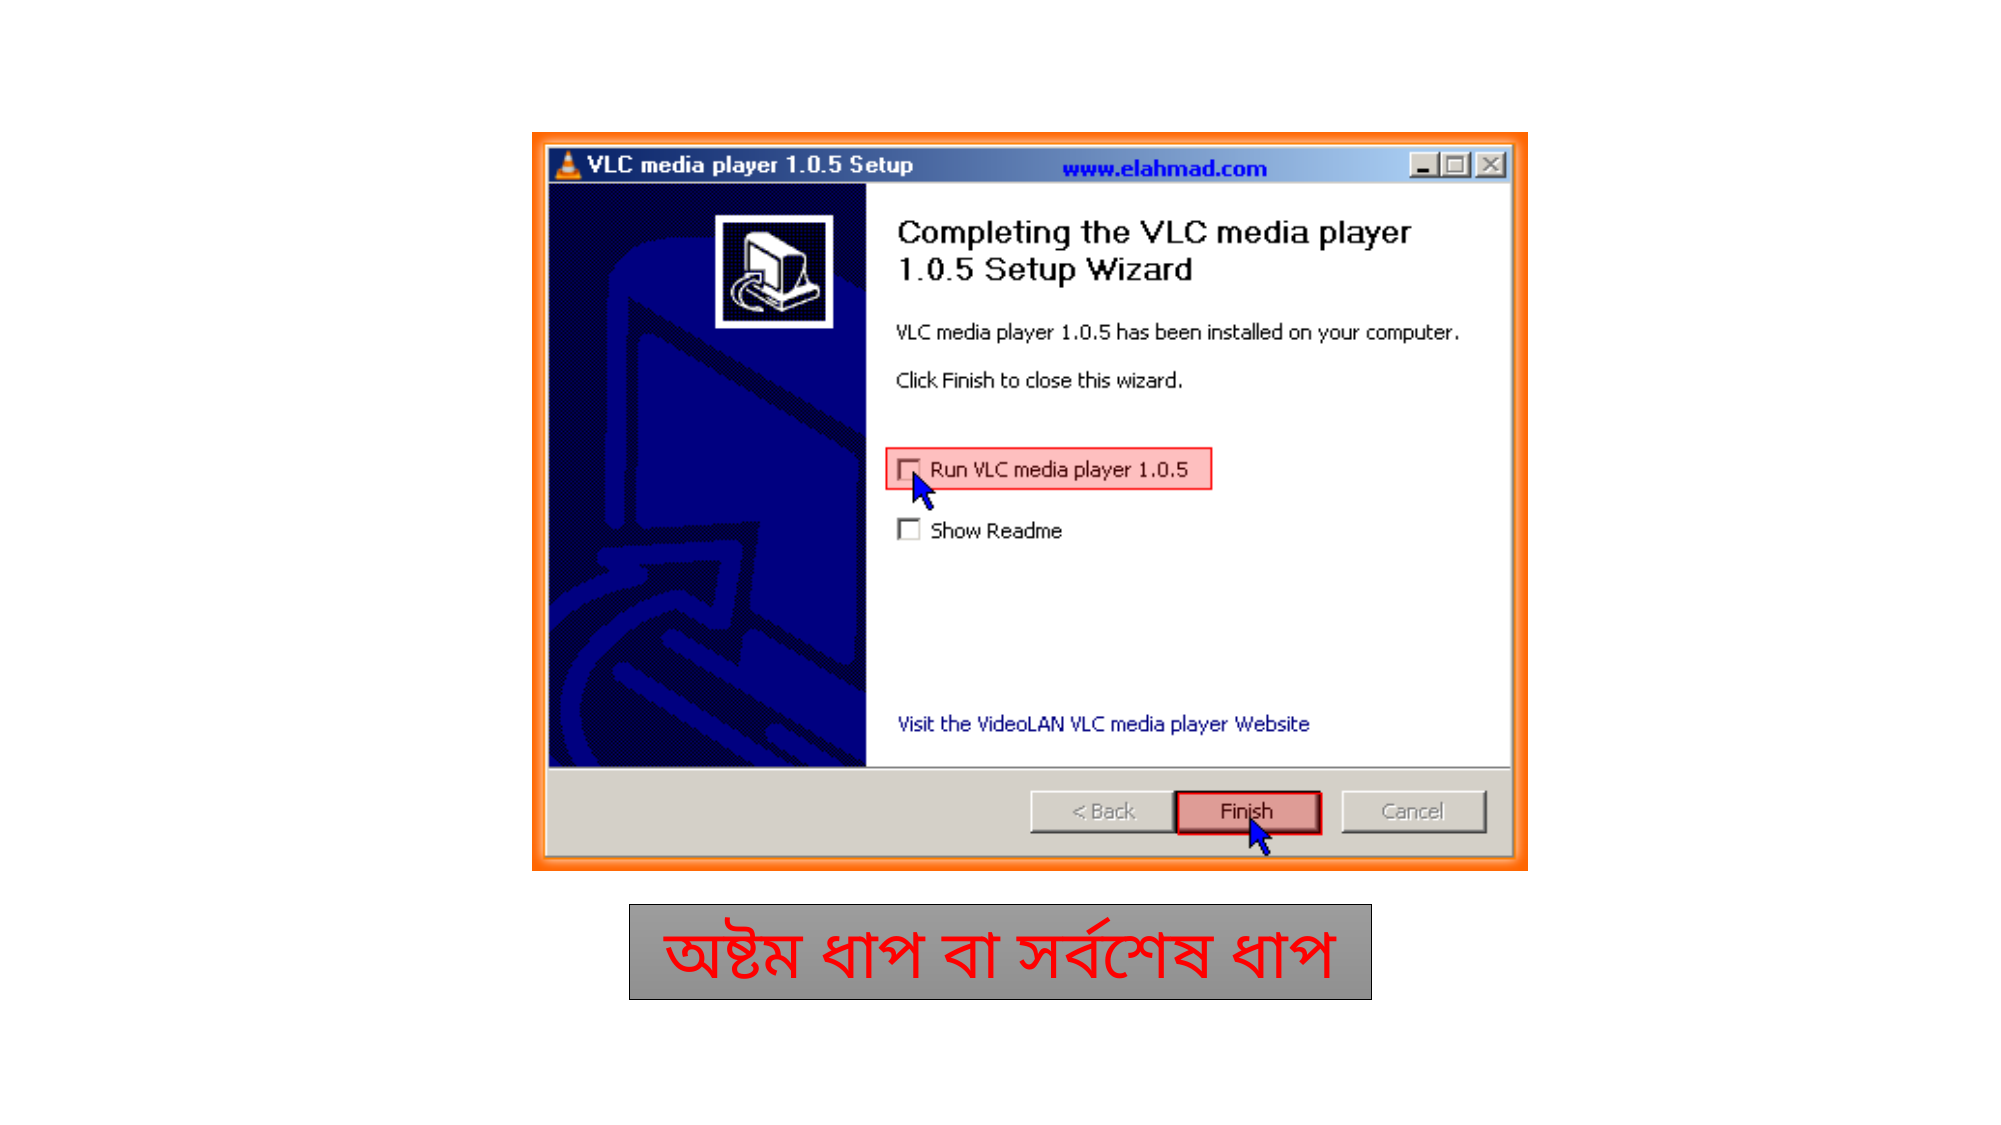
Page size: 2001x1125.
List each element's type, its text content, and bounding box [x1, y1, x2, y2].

text_box অষ্টম ধাপ বা সর্বশেষ ধাপ [629, 904, 1372, 1000]
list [532, 132, 1528, 871]
